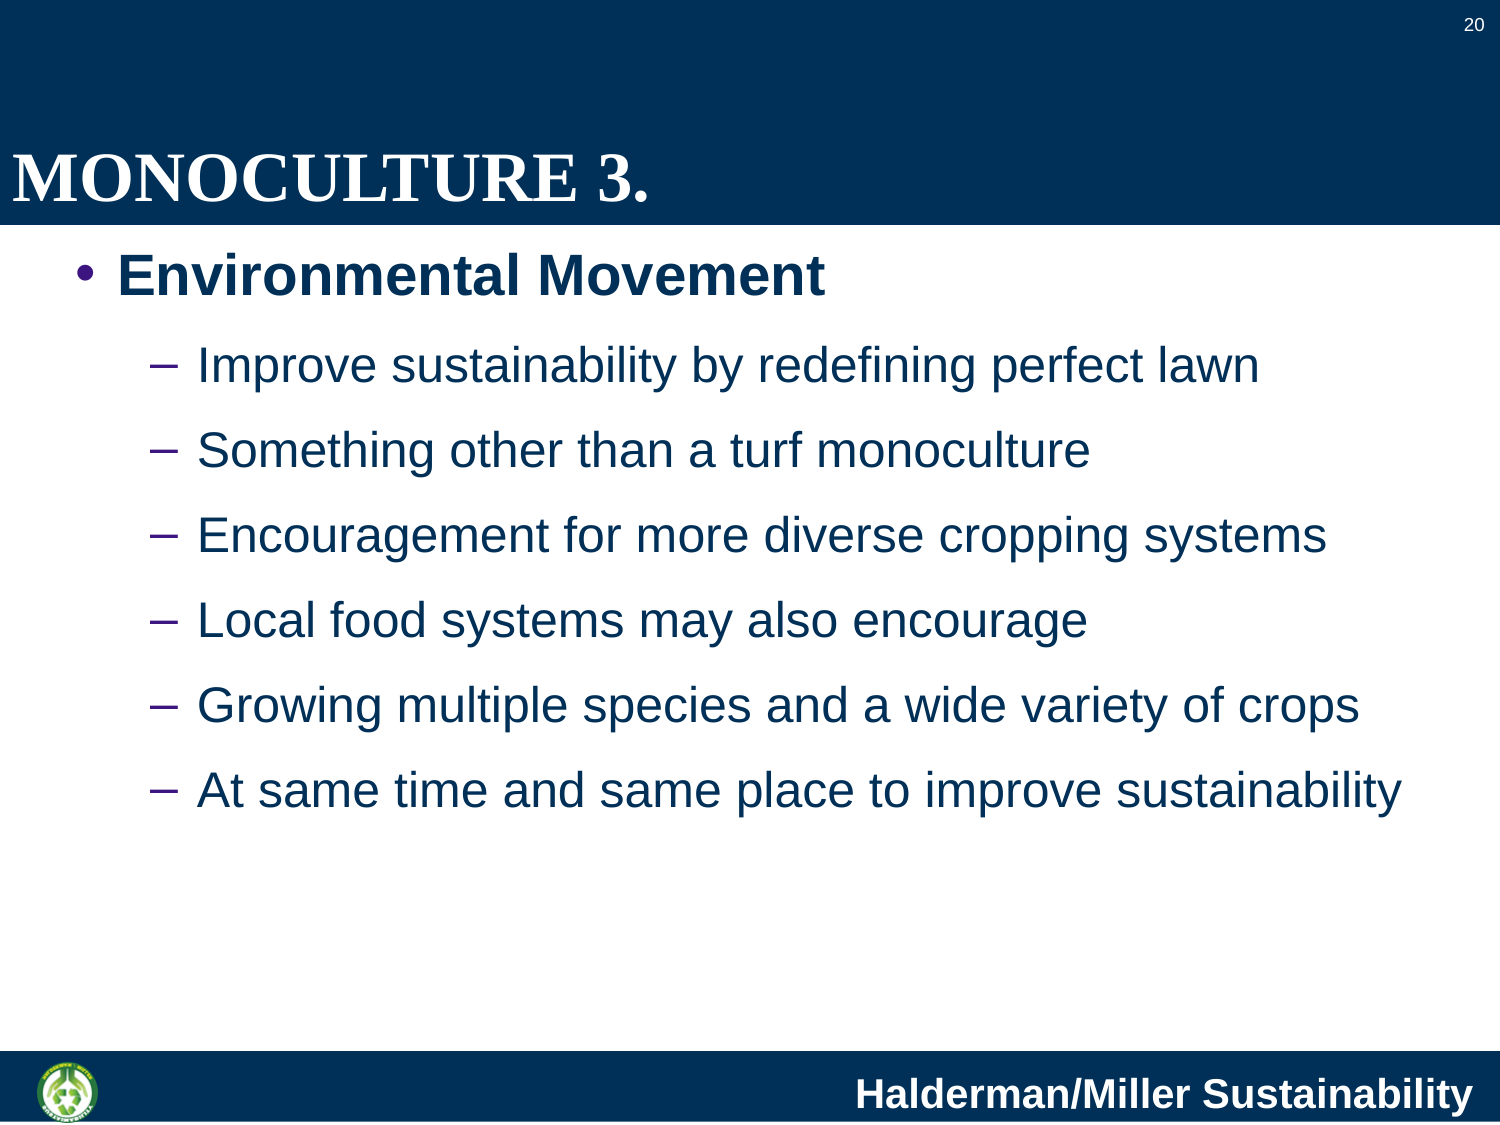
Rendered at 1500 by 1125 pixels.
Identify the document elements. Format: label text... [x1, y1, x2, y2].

slide_number 20 [1389, 0, 1500, 49]
picture [37, 1062, 98, 1123]
list Environmental Movement Improve sustainability by redefining perfect lawn Something other than a turf monoculture Encouragement for more diverse cropping systems Local food systems may also encourage Growing multiple species and a wide variety of crops At same time and same place to improve sustainability [75, 237, 1425, 980]
title MONOCULTURE 3. [12, 35, 1363, 216]
